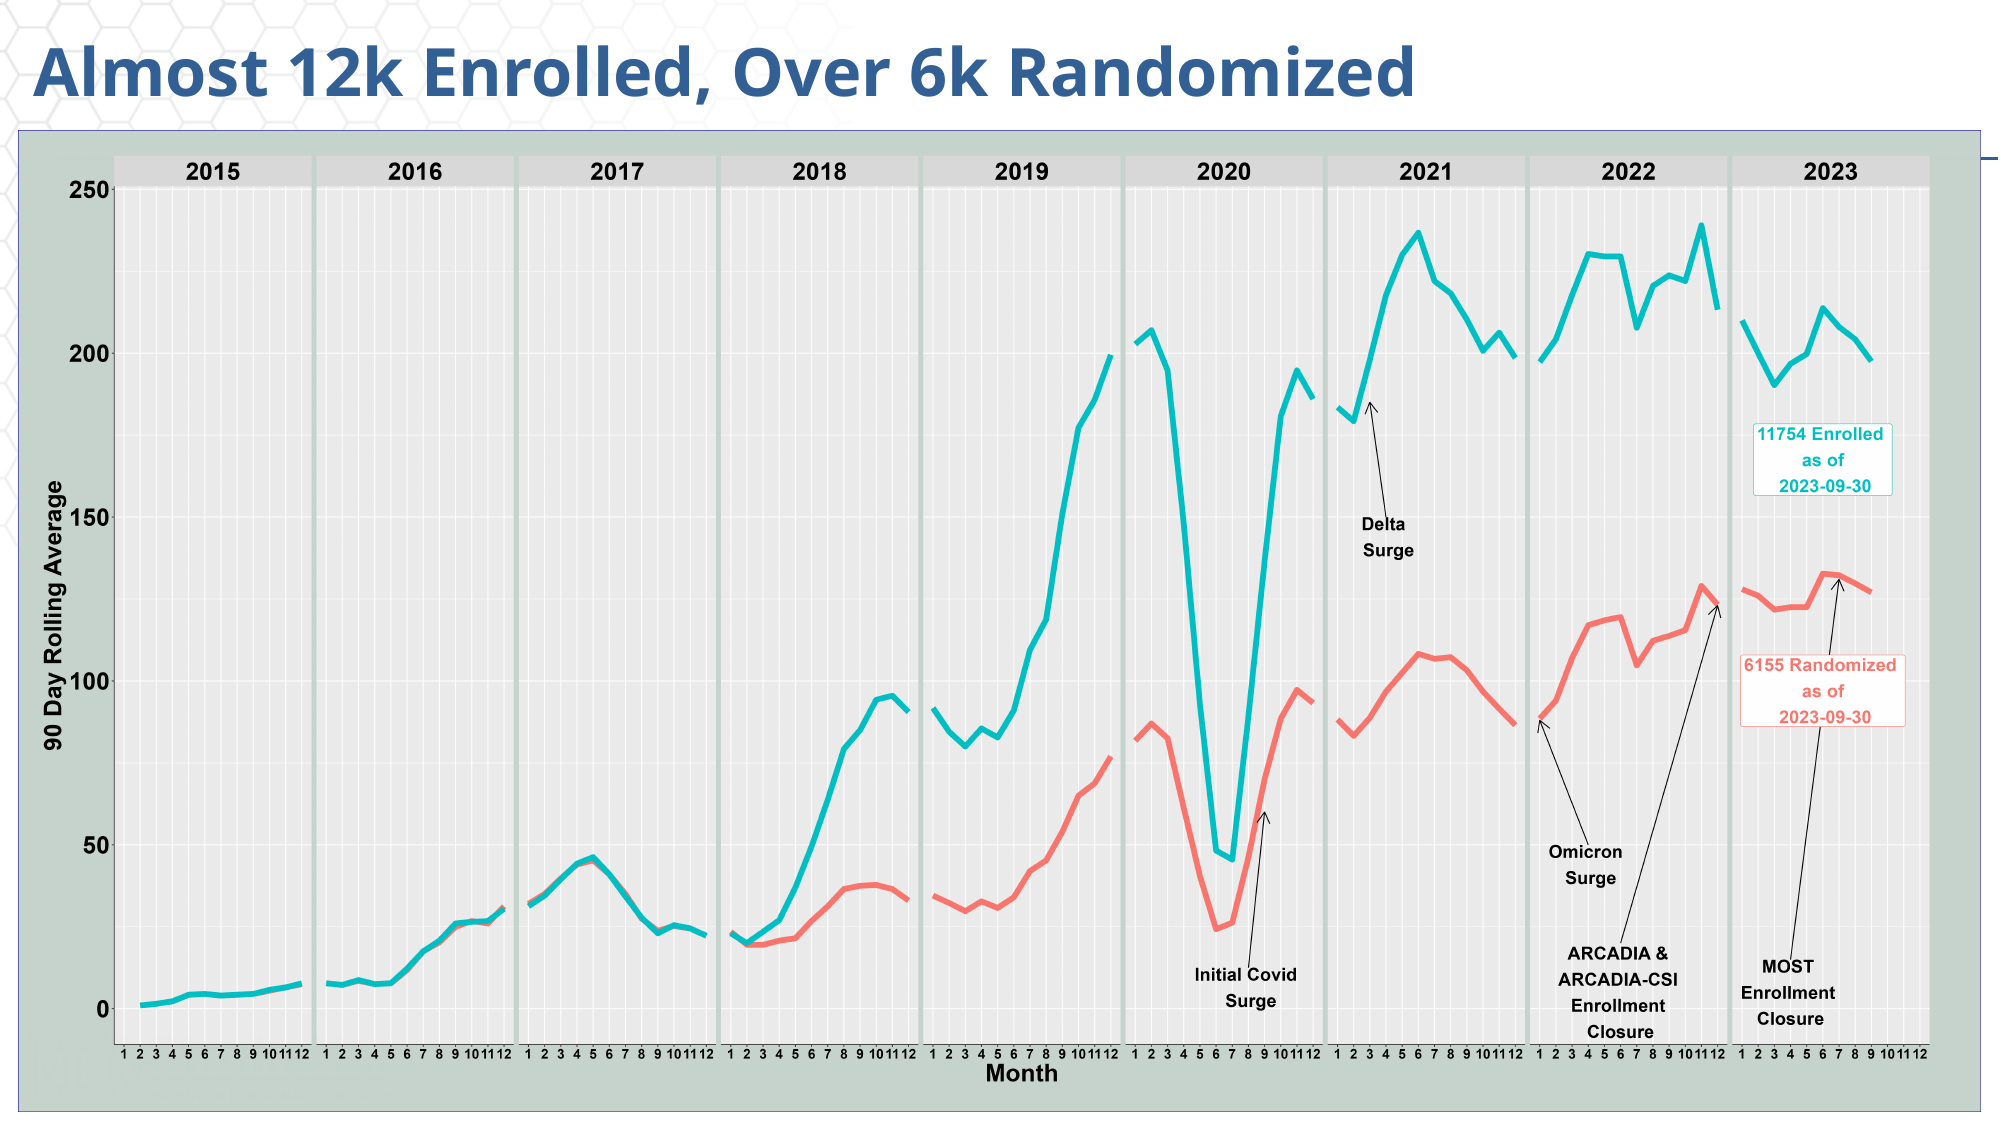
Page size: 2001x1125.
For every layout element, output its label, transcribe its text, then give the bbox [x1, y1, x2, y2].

picture [0, 0, 1981, 1125]
title Almost 12k Enrolled, Over 6k Randomized [18, 0, 1981, 130]
